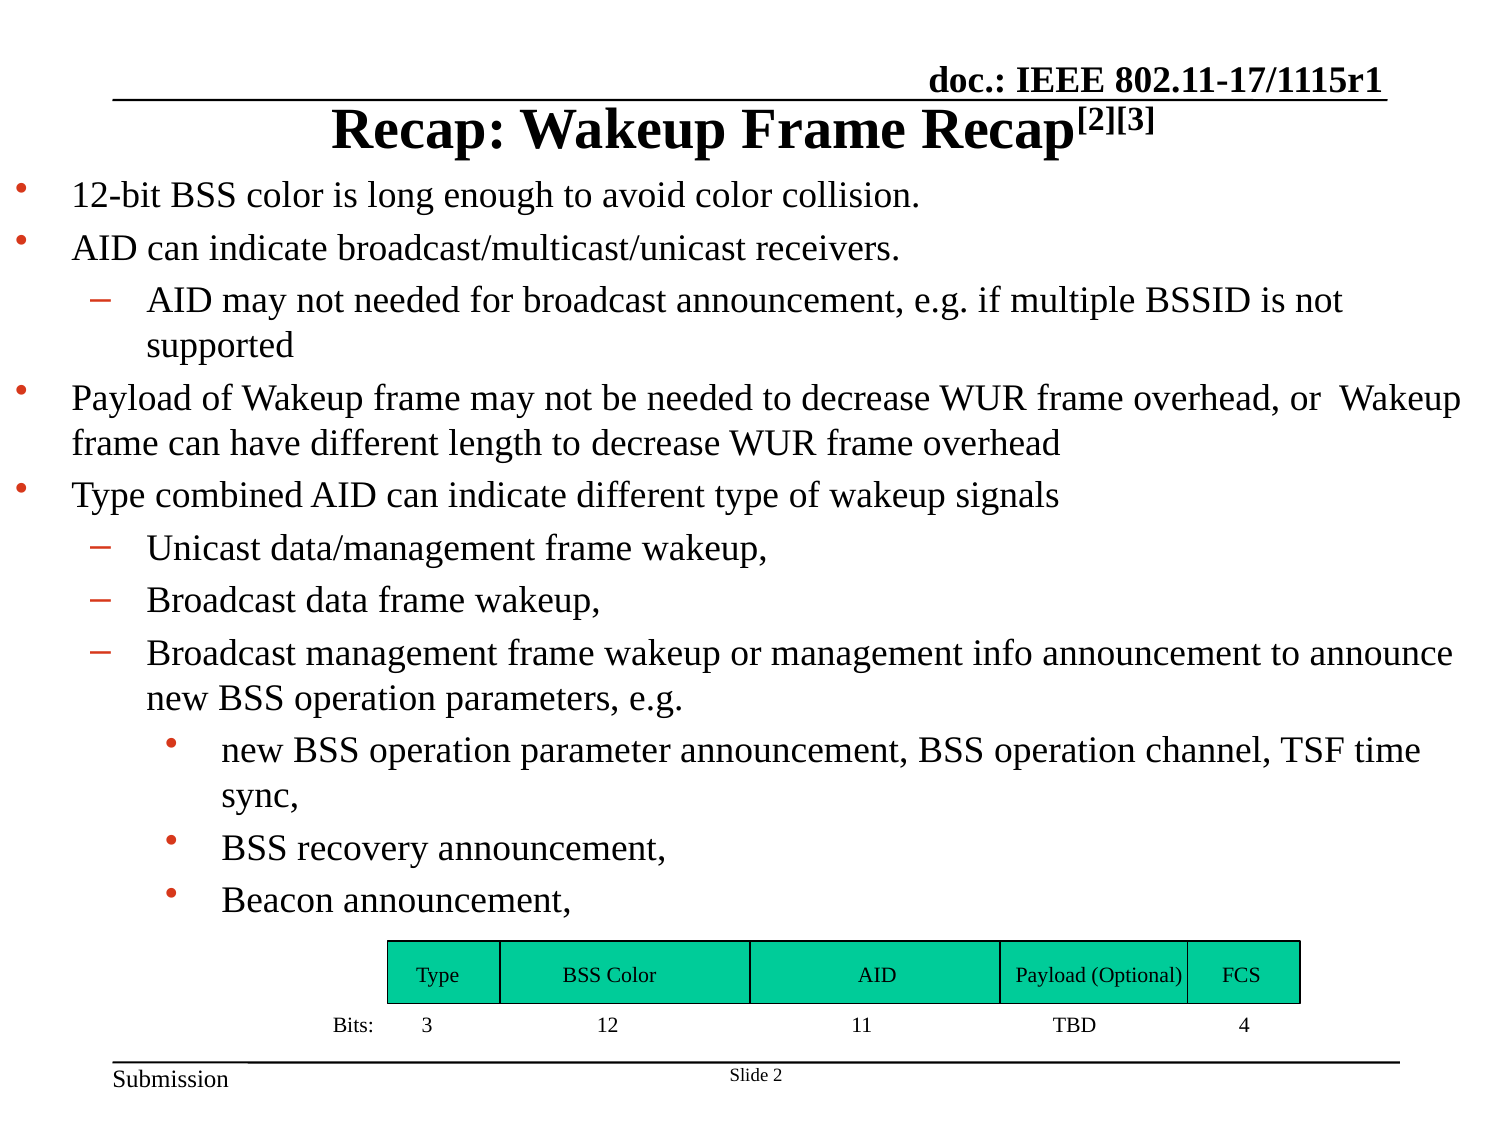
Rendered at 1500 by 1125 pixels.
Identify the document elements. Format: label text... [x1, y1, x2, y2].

text_box Payload (Optional) [1000, 953, 1198, 995]
text_box BSS Color [547, 953, 672, 995]
slide_number Slide 2 [712, 1062, 800, 1093]
text_box 11 [836, 1003, 888, 1045]
text_box FCS [1207, 953, 1276, 995]
text_box AID [843, 953, 912, 995]
text_box [999, 941, 1188, 1004]
text_box [500, 941, 750, 1004]
text_box [750, 941, 999, 1004]
title Recap: Wakeup Frame Recap[2][3] [37, 62, 1451, 162]
text_box 12 [582, 1003, 634, 1045]
text_box TBD [1038, 1003, 1112, 1045]
text_box 3 [406, 1003, 448, 1045]
text_box 4 [1224, 1003, 1265, 1045]
text_box Bits: [318, 1003, 389, 1045]
text_box Type [401, 953, 475, 995]
text_box [1188, 941, 1300, 1004]
text_box 12-bit BSS color is long enough to avoid color collision. AID can indicate broadcast/multicast/unicast receivers. AID may not needed for broadcast announcement, e.g. if multiple BSSID is not supported Payload of Wakeup frame may not be needed to decrease WUR frame overhead, or Wakeup frame can have different length to decrease WUR frame overhead Type combined AID can indicate different type of wakeup signals Unicast data/management frame wakeup, Broadcast data frame wakeup, Broadcast management frame wakeup or management info announcement to announce new BSS operation parameters, e.g. new BSS operation parameter announcement, BSS operation channel, TSF time sync, BSS recovery announcement, Beacon announcement, [0, 162, 1500, 938]
text_box [387, 941, 500, 1004]
